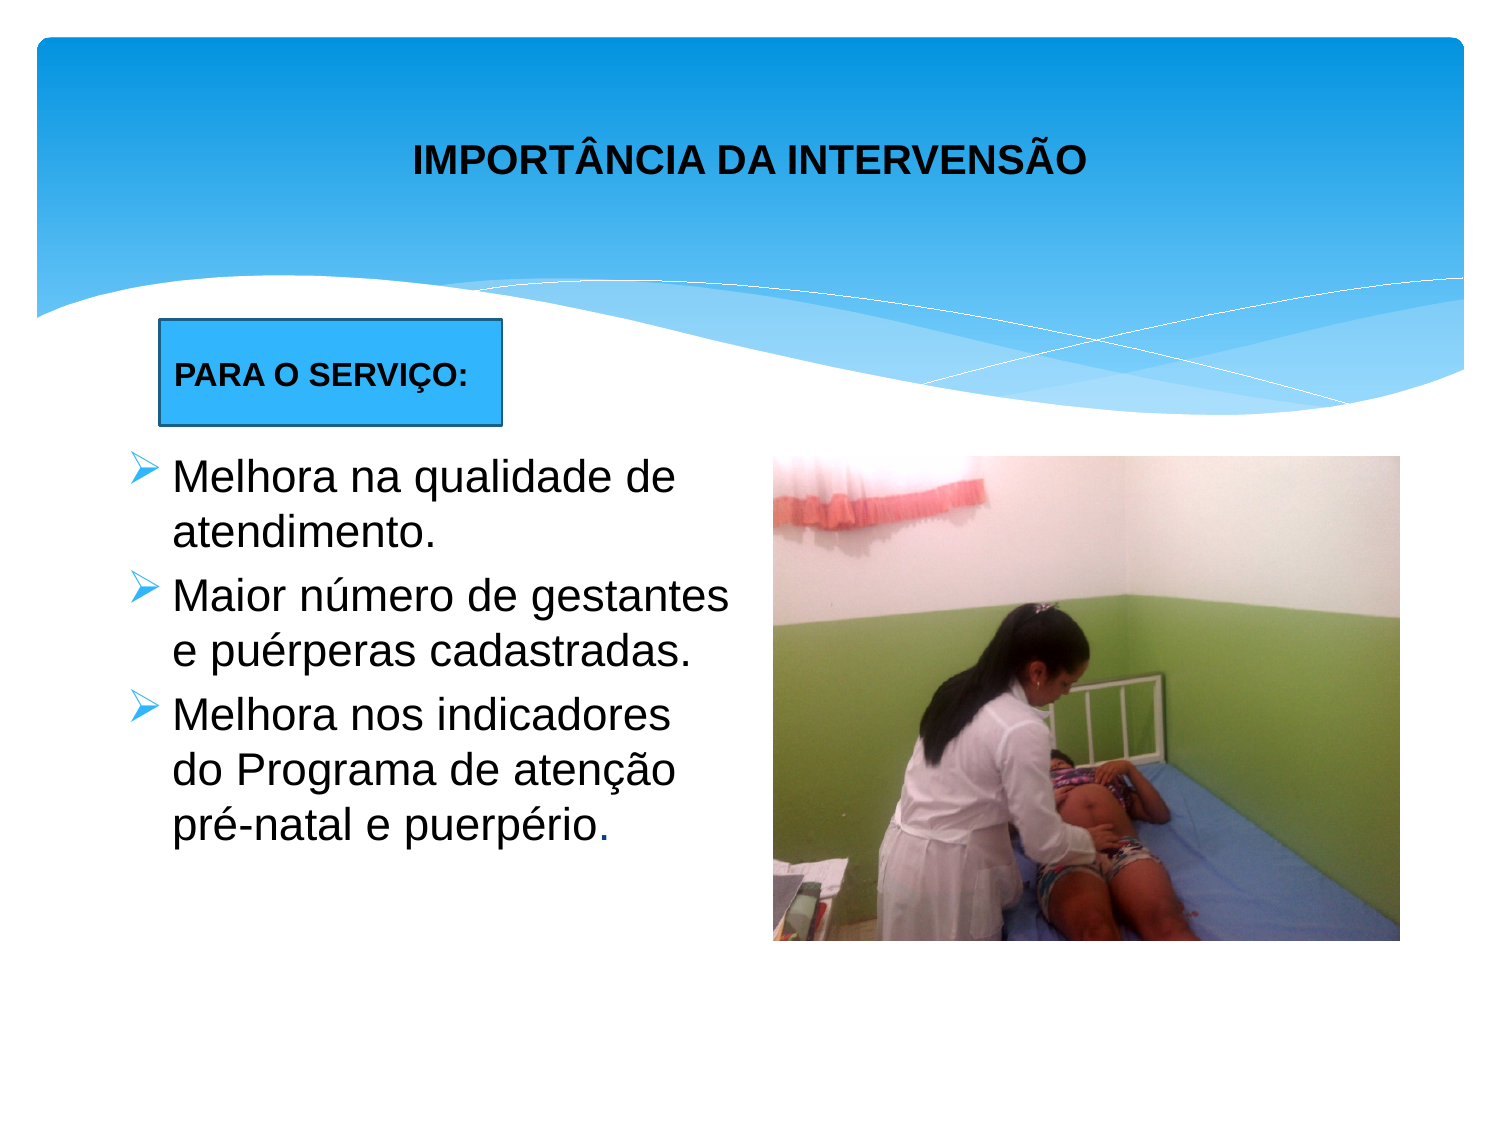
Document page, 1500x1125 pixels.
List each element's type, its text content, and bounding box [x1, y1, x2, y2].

title IMPORTÂNCIA DA INTERVENSÃO [75, 55, 1425, 261]
text_box PARA O SERVIÇO: [158, 318, 503, 427]
picture [773, 455, 1400, 941]
list Melhora na qualidade de atendimento. Maior número de gestantes e puérperas cadastradas. Melhora nos indicadores do Programa de atenção pré-natal e puerpério. [112, 438, 1359, 1005]
